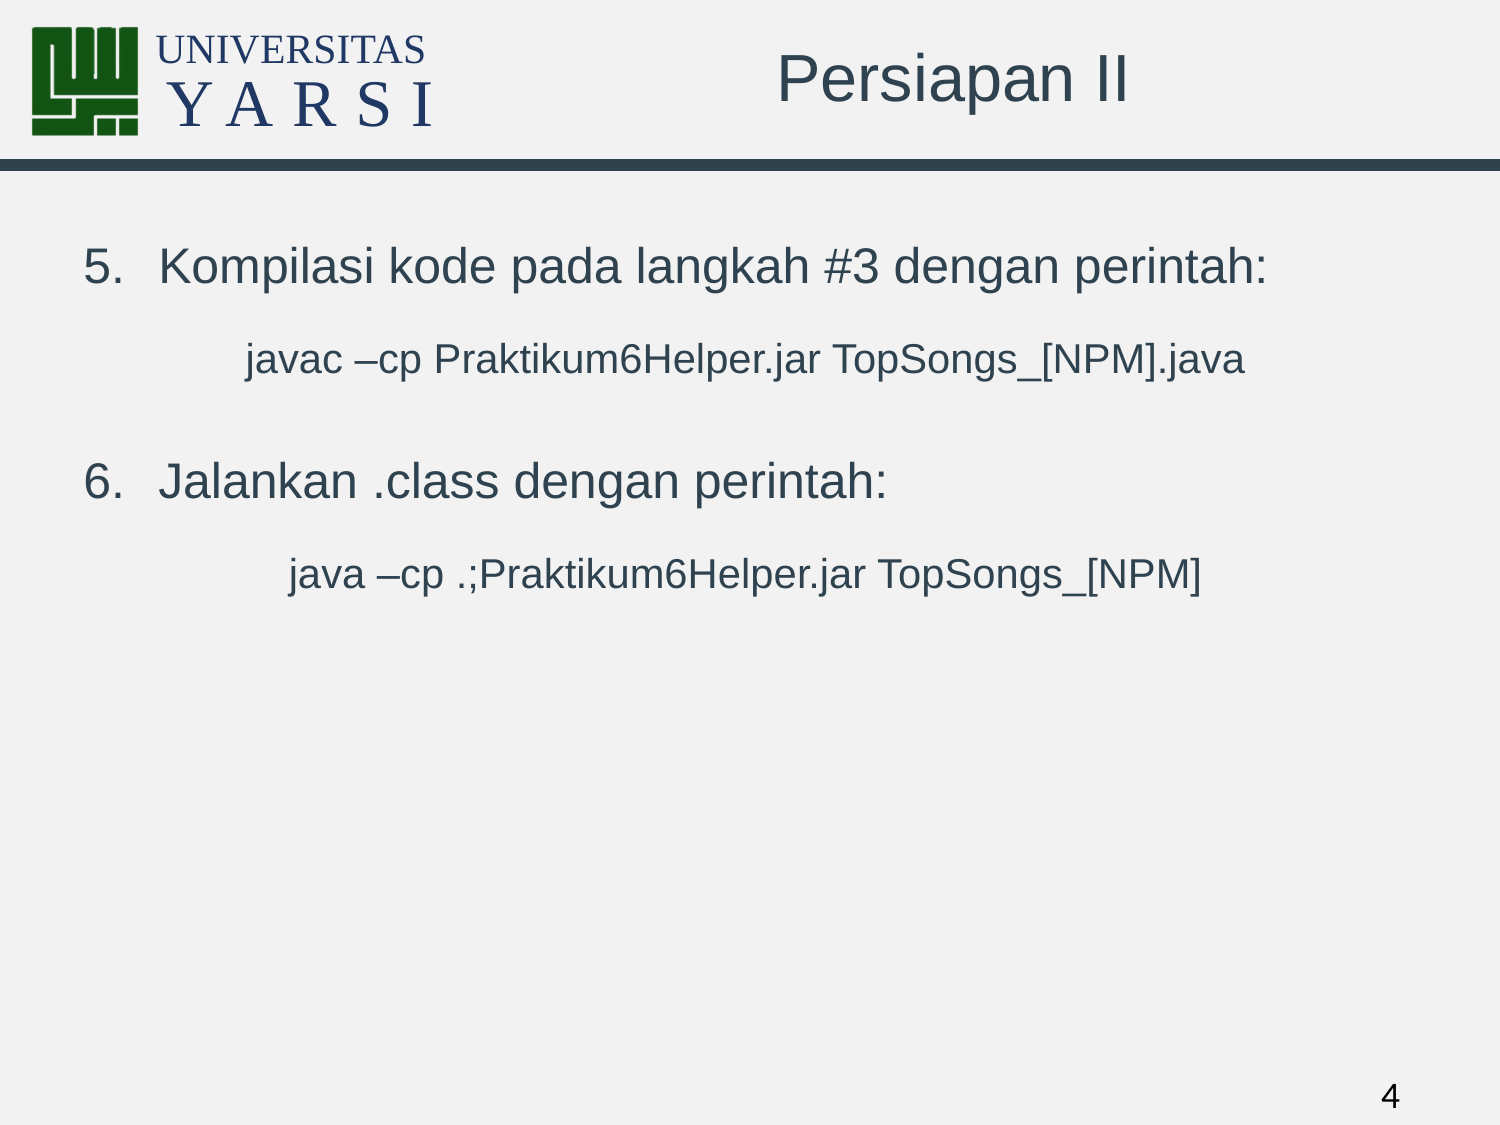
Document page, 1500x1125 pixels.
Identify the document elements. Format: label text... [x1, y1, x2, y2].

list Kompilasi kode pada langkah #3 dengan perintah: javac –cp Praktikum6Helper.jar TopSongs_[NPM].java Jalankan .class dengan perintah: java –cp .;Praktikum6Helper.jar TopSongs_[NPM] [68, 196, 1423, 1042]
picture [18, 16, 149, 149]
title Persiapan II [485, 35, 1423, 126]
